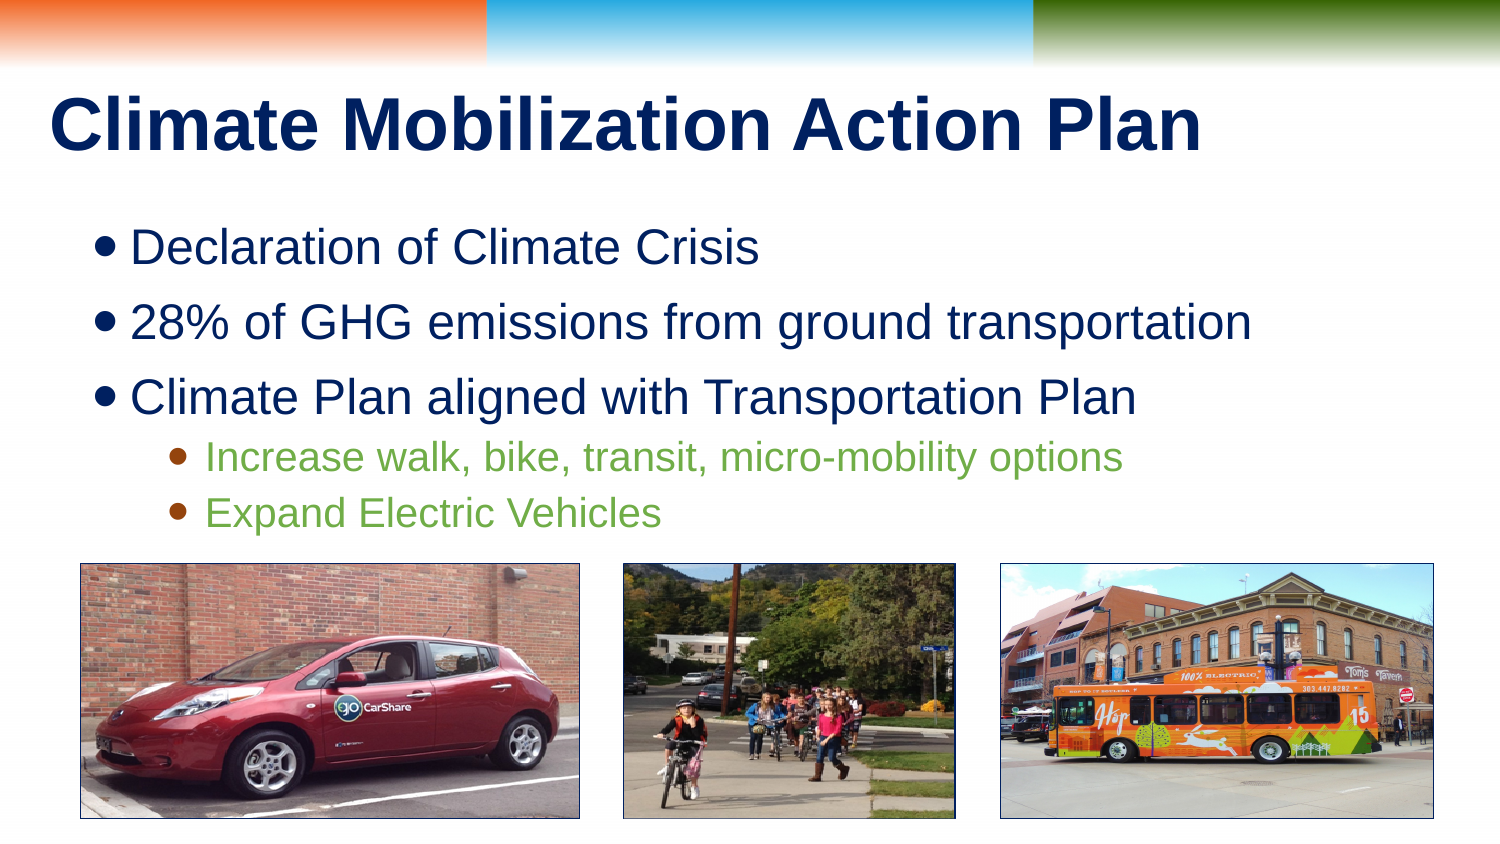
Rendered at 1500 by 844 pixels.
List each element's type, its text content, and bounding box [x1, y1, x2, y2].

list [80, 563, 580, 819]
picture [0, 0, 1500, 844]
list Declaration of Climate Crisis 28% of GHG emissions from ground transportation Climate Plan aligned with Transportation Plan Increase walk, bike, transit, micro-mobility options Expand Electric Vehicles [77, 214, 1492, 529]
title Climate Mobilization Action Plan [34, 44, 1484, 208]
